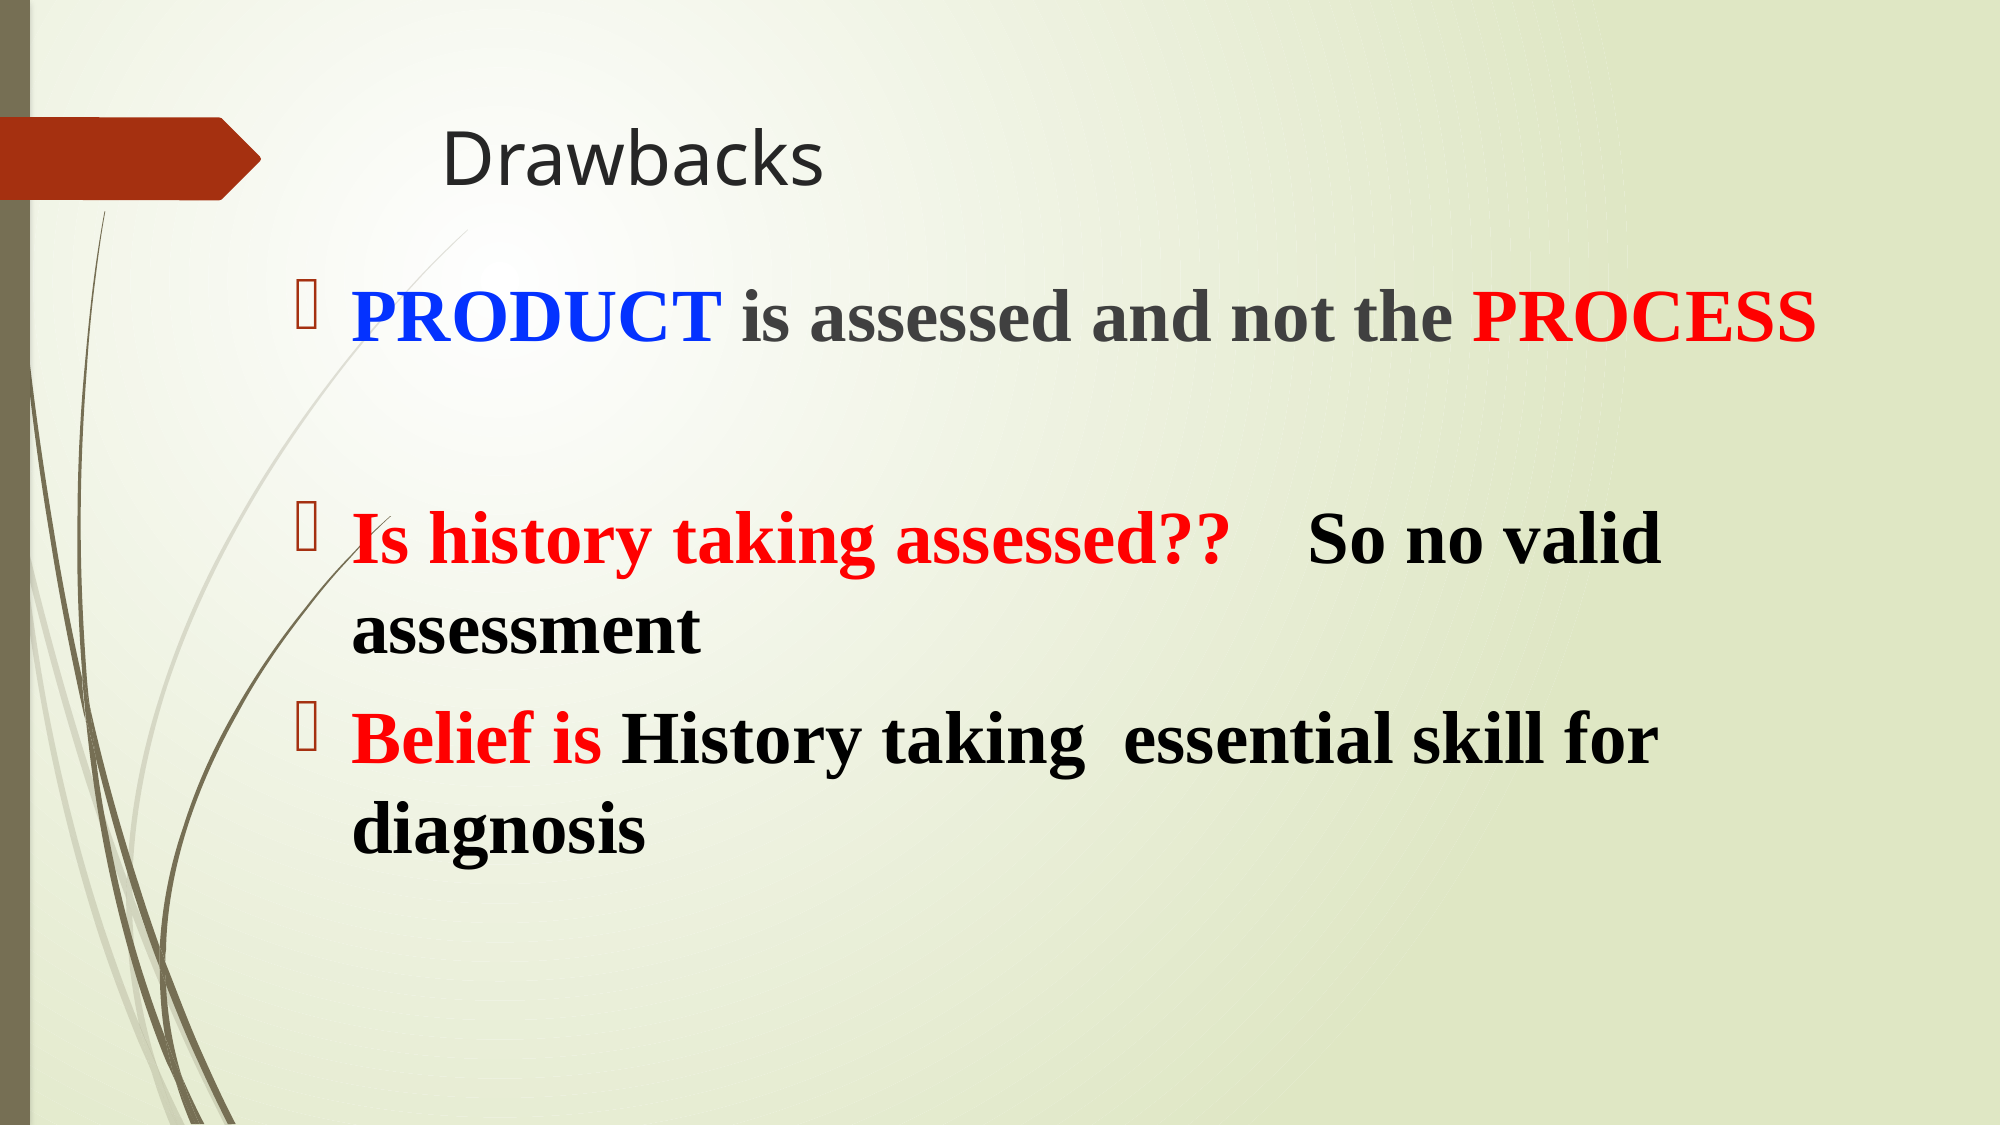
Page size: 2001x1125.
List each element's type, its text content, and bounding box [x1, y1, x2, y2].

list PRODUCT is assessed and not the PROCESS Is history taking assessed?? So no valid assessment Belief is History taking essential skill for diagnosis [279, 258, 1888, 970]
title Drawbacks [425, 102, 1888, 258]
